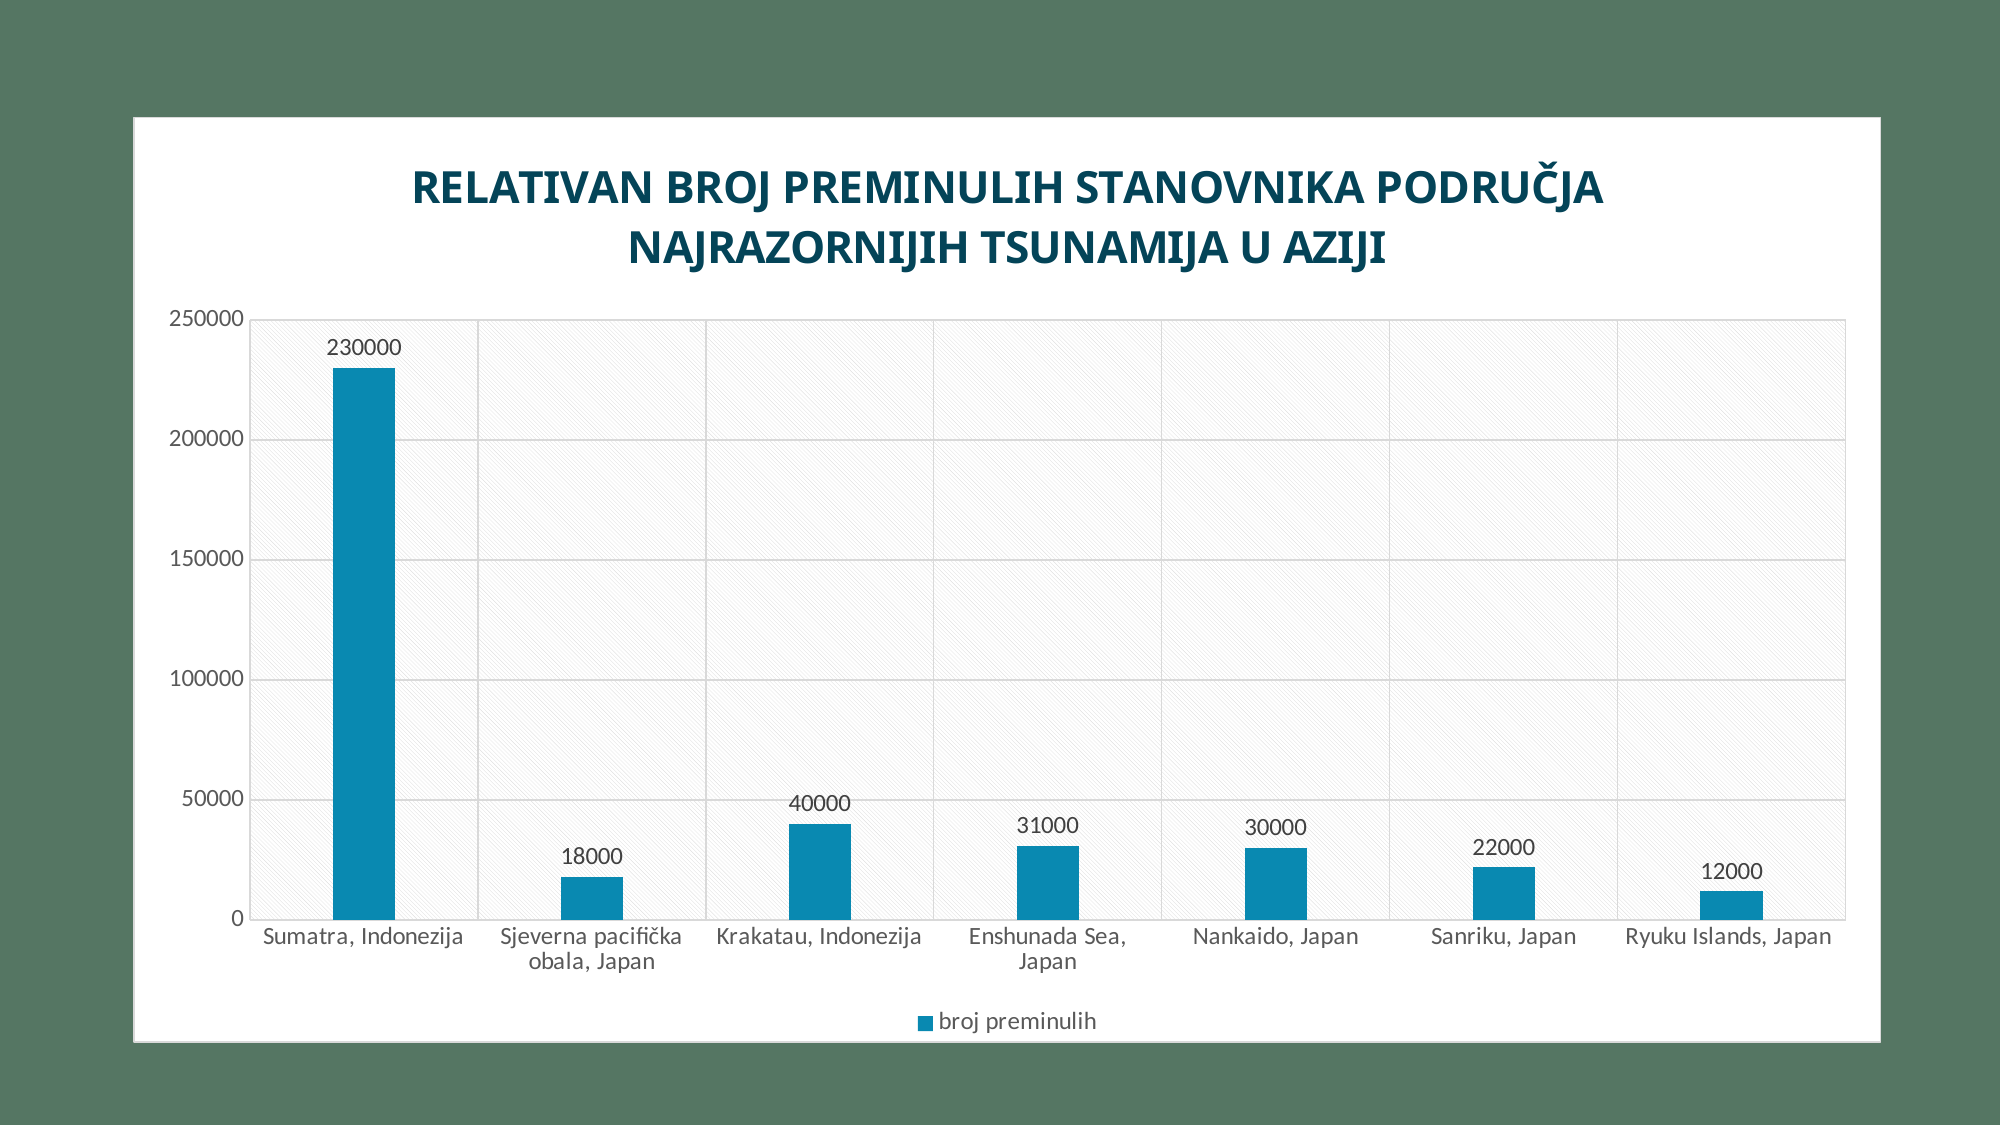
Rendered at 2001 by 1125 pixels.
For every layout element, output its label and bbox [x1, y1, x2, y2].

chart [133, 116, 1882, 1043]
